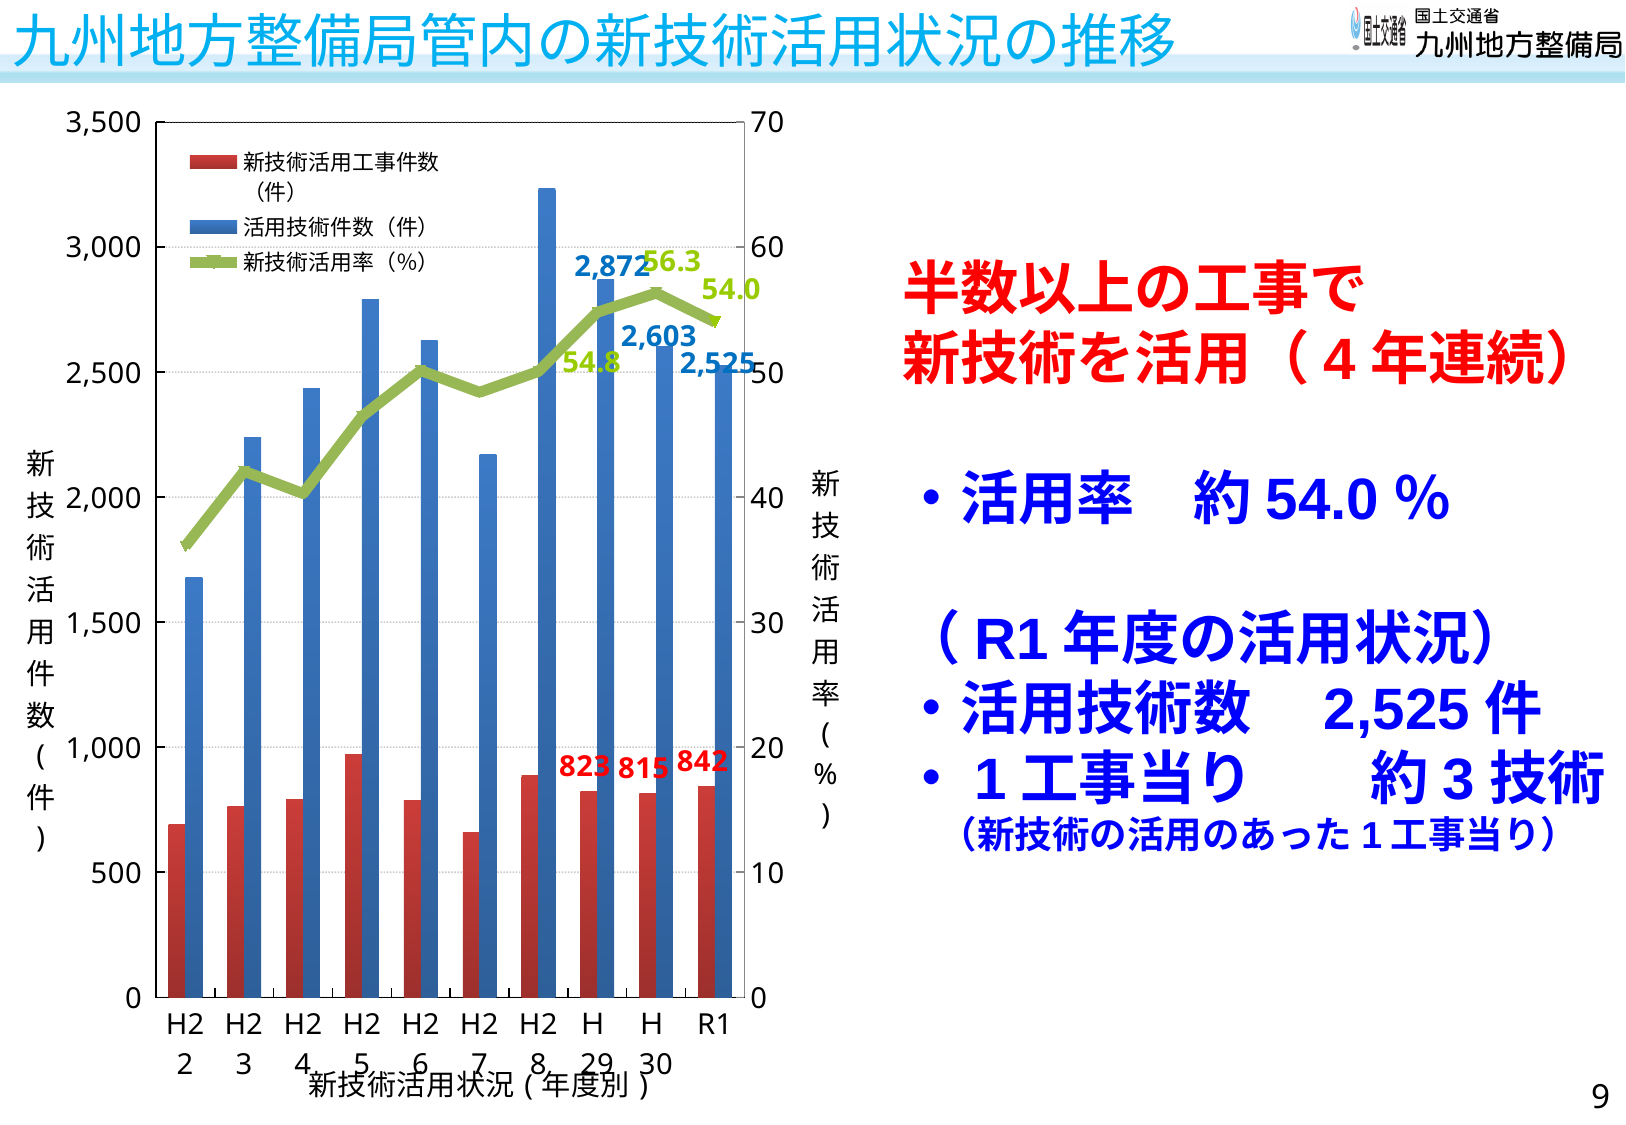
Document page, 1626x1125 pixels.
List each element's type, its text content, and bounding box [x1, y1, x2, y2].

text_box 九州地方整備局管内の新技術活用状況の推移 [0, 0, 1377, 79]
slide_number 8 [1245, 1067, 1625, 1125]
picture [0, 0, 1625, 90]
text_box 半数以上の工事で 新技術を活用（4年連続） ・活用率 約54.0％ （R1年度の活用状況） ・活用技術数 2,525件 ・1工事当り 約3技術 （新技術の活用のあった1工事当り） [887, 244, 1625, 864]
chart [16, 96, 852, 1114]
